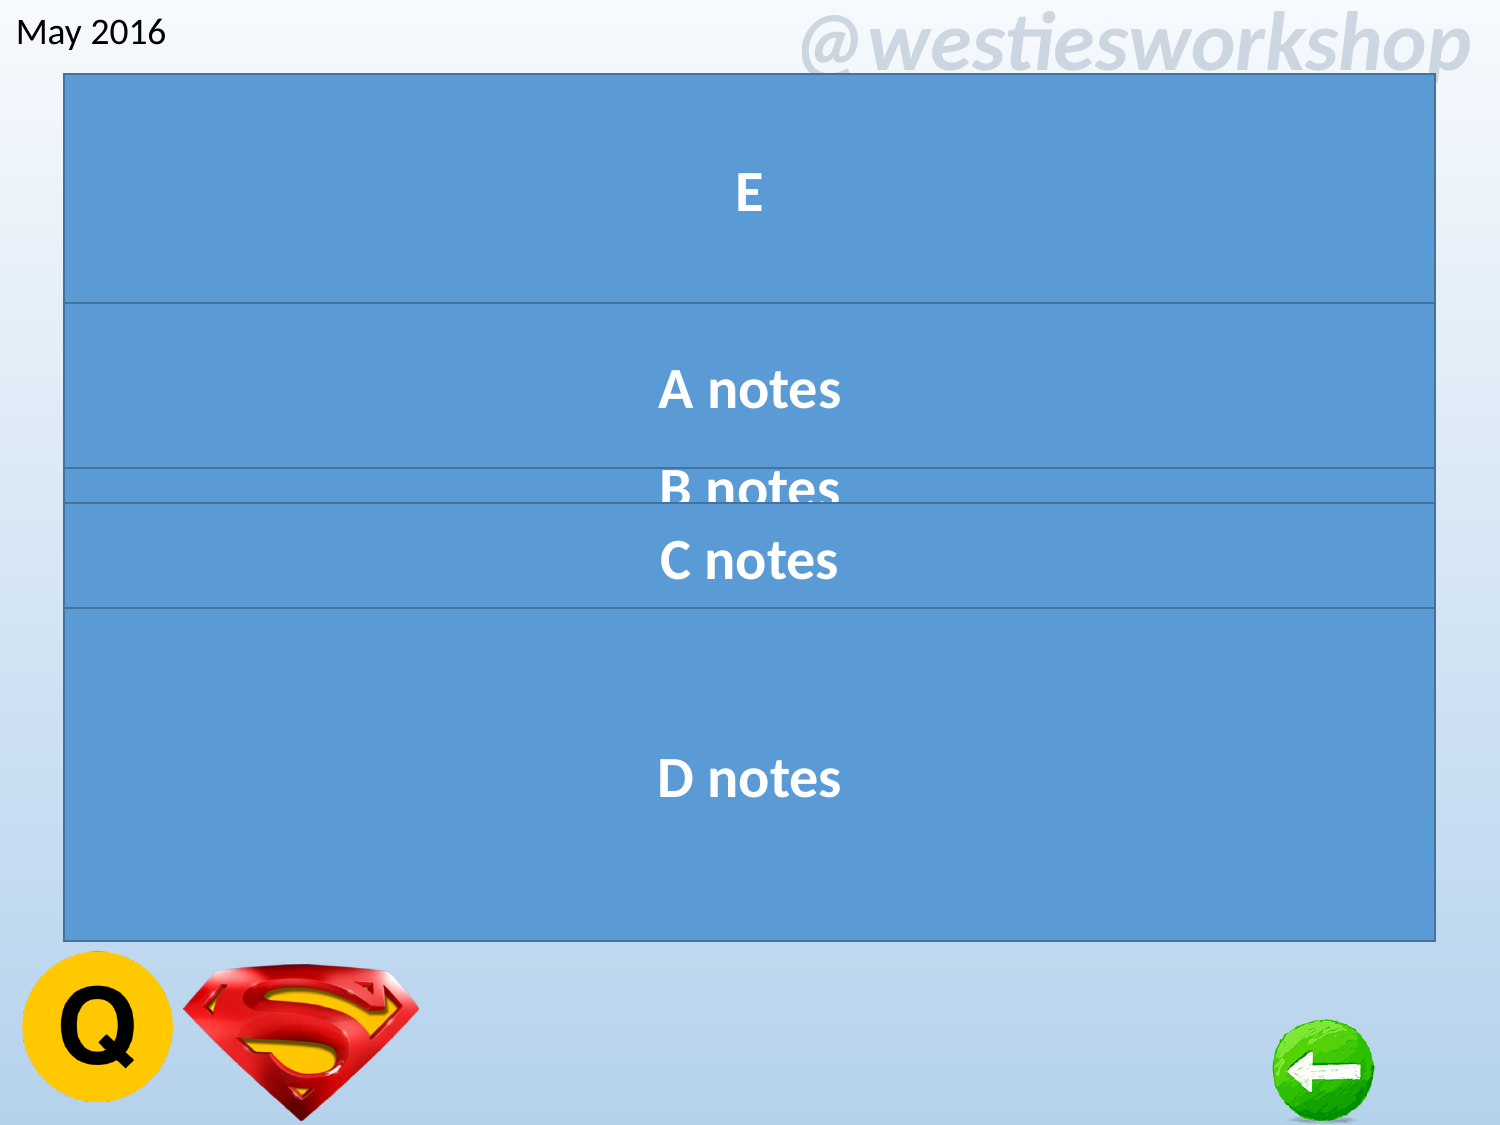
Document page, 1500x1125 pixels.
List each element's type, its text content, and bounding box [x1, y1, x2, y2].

text_box May 2016 [1, 0, 182, 60]
text_box D notes [197, 937, 1436, 942]
picture [0, 78, 1436, 1125]
picture [1270, 1019, 1376, 1125]
text_box E [63, 73, 1436, 302]
